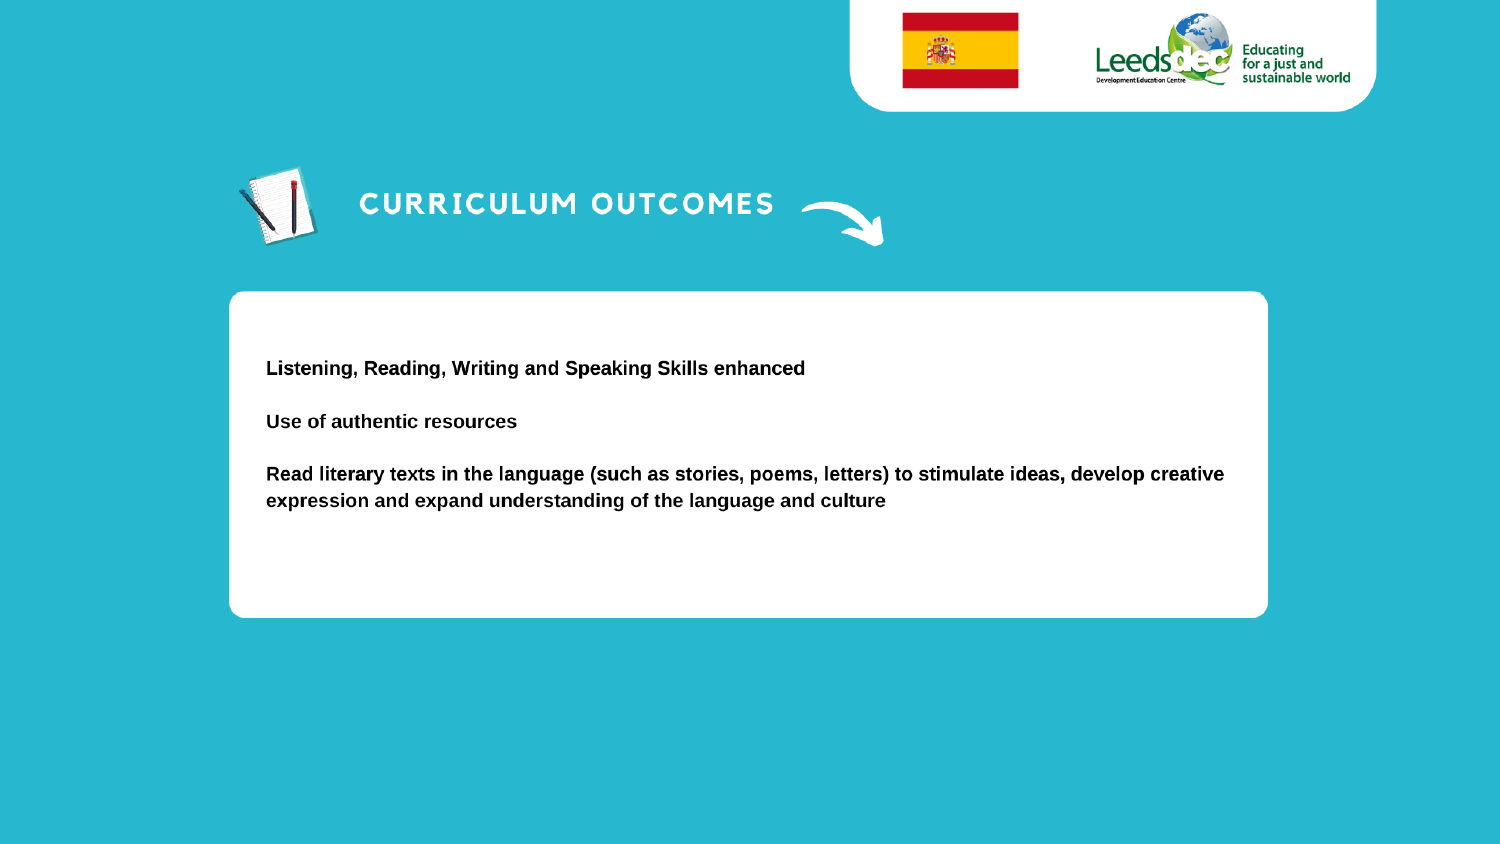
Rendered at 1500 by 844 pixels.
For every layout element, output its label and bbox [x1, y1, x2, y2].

picture [195, 0, 1417, 702]
